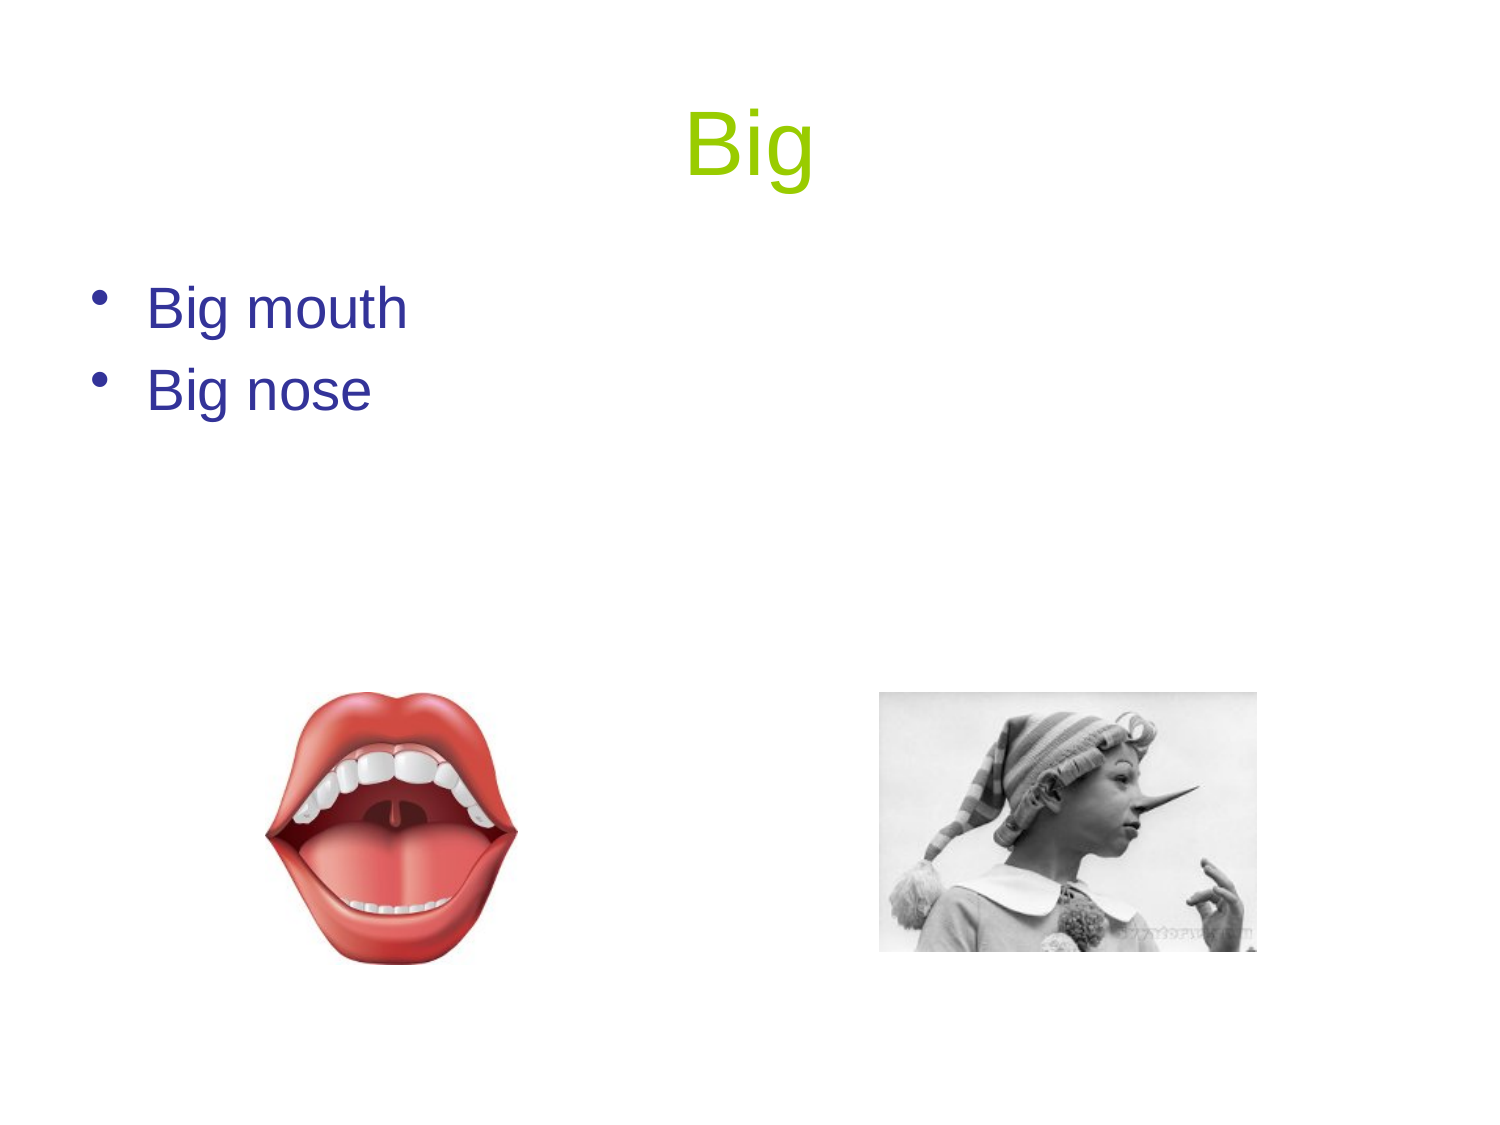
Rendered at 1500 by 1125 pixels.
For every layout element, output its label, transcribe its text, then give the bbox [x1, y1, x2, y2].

title Big [74, 44, 1426, 233]
picture [879, 692, 1257, 952]
picture [265, 692, 518, 965]
list Big mouth Big nose [74, 262, 1426, 622]
